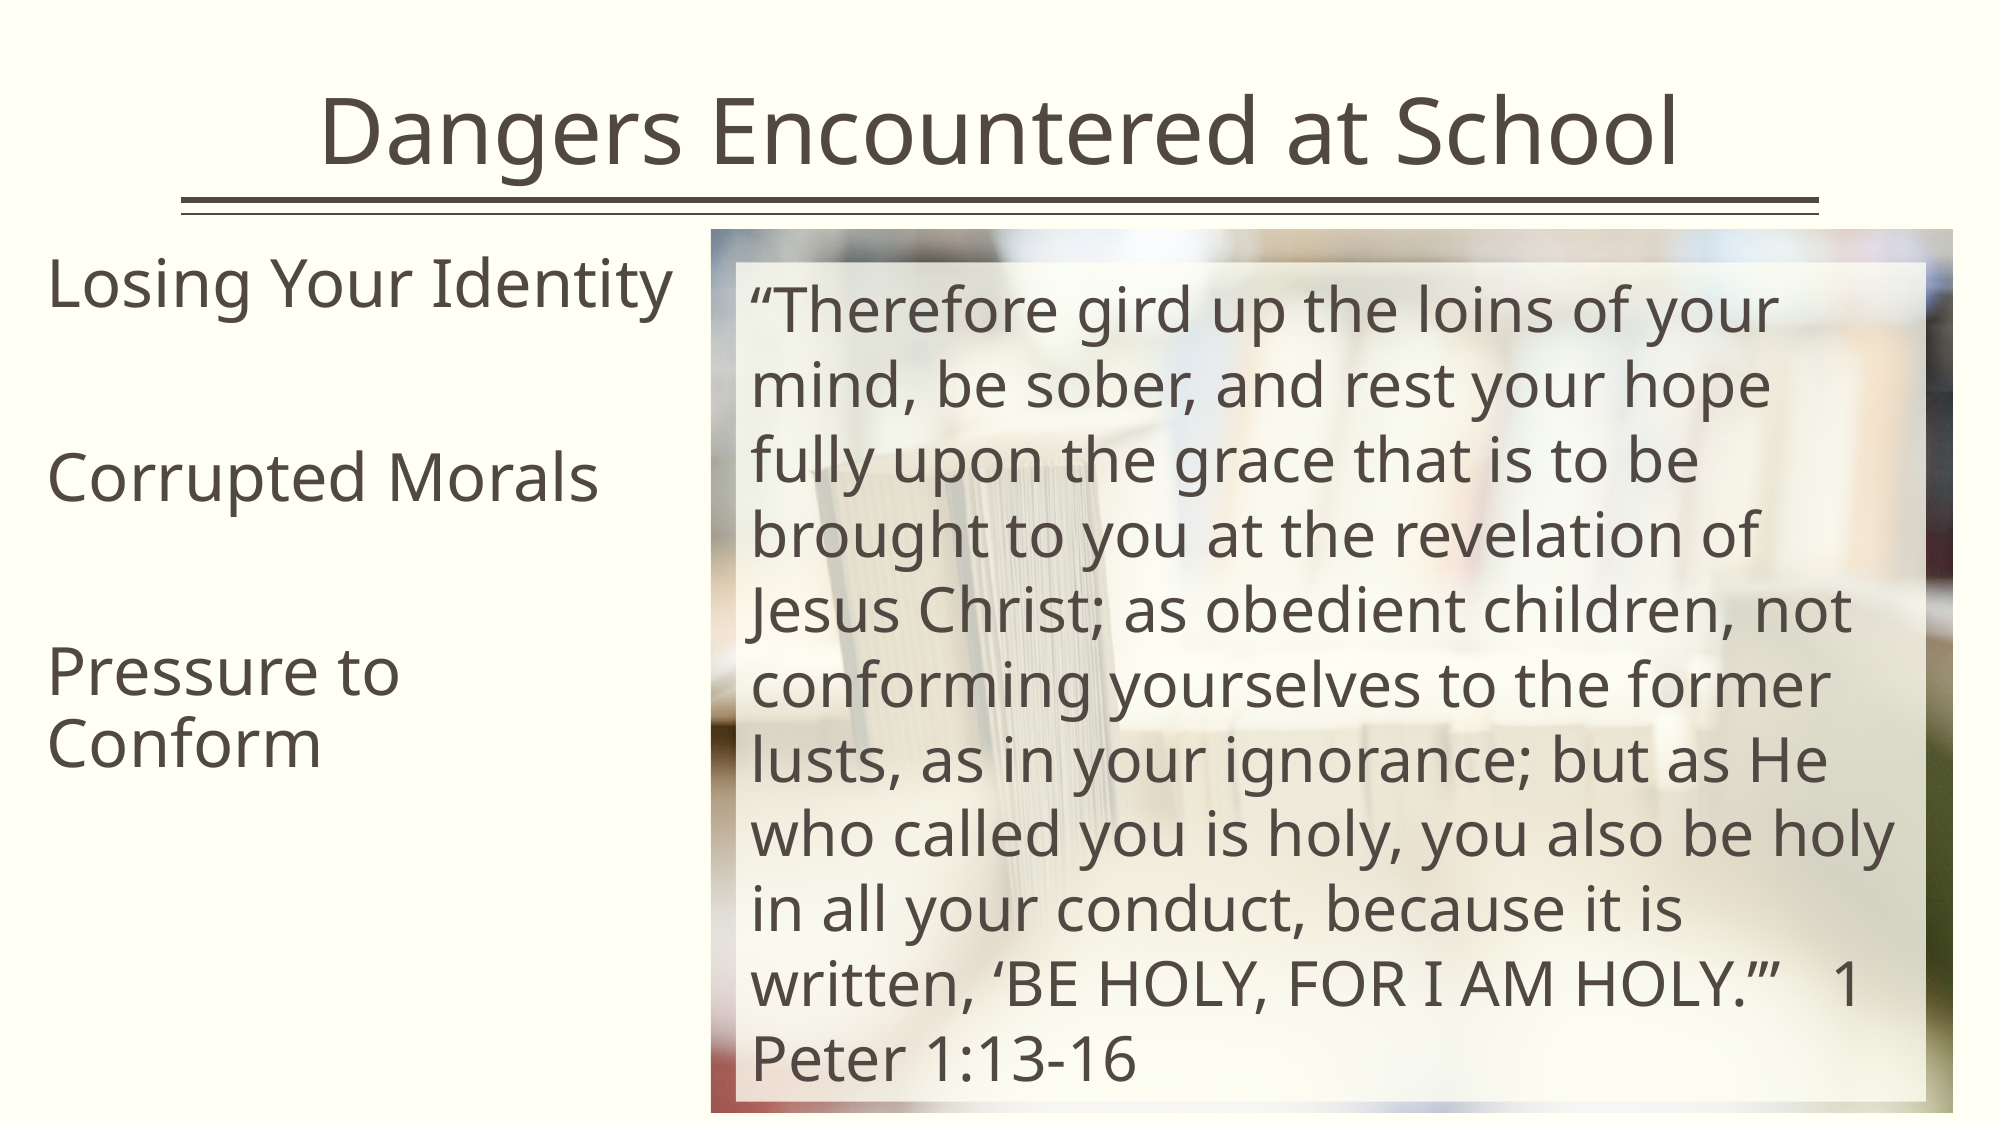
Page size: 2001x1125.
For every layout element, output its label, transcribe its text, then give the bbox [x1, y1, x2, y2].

title Dangers Encountered at School [181, 12, 1819, 193]
picture [710, 229, 1953, 1113]
list Losing Your Identity Corrupted Morals Pressure to Conform [46, 242, 685, 1125]
